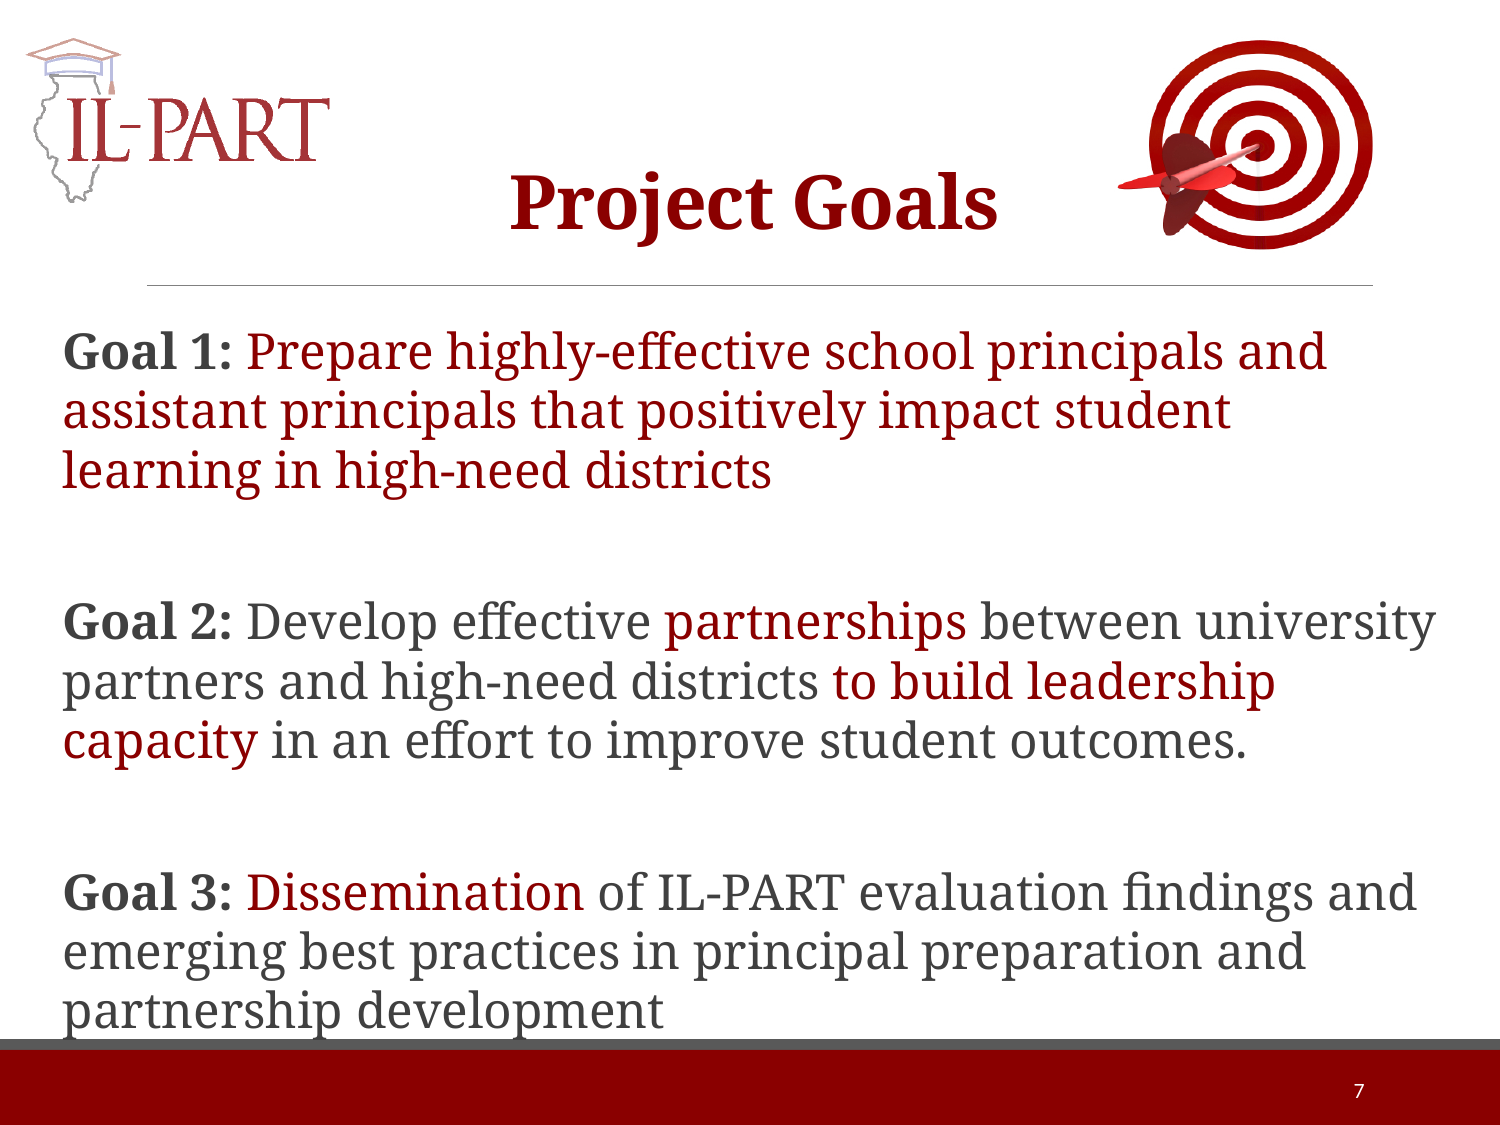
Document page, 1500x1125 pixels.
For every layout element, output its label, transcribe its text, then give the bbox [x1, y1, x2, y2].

title Project Goals [69, 120, 1096, 258]
slide_number 7 [1218, 1059, 1380, 1120]
picture [24, 36, 330, 203]
list Goal 1: Prepare highly-effective school principals and assistant principals that positively impact student learning in high-need districts Goal 2: Develop effective partnerships between university partners and high-need districts to build leadership capacity in an effort to improve student outcomes. Goal 3: Dissemination of IL-PART evaluation findings and emerging best practices in principal preparation and partnership development [47, 312, 1441, 1055]
picture [1099, 24, 1420, 263]
